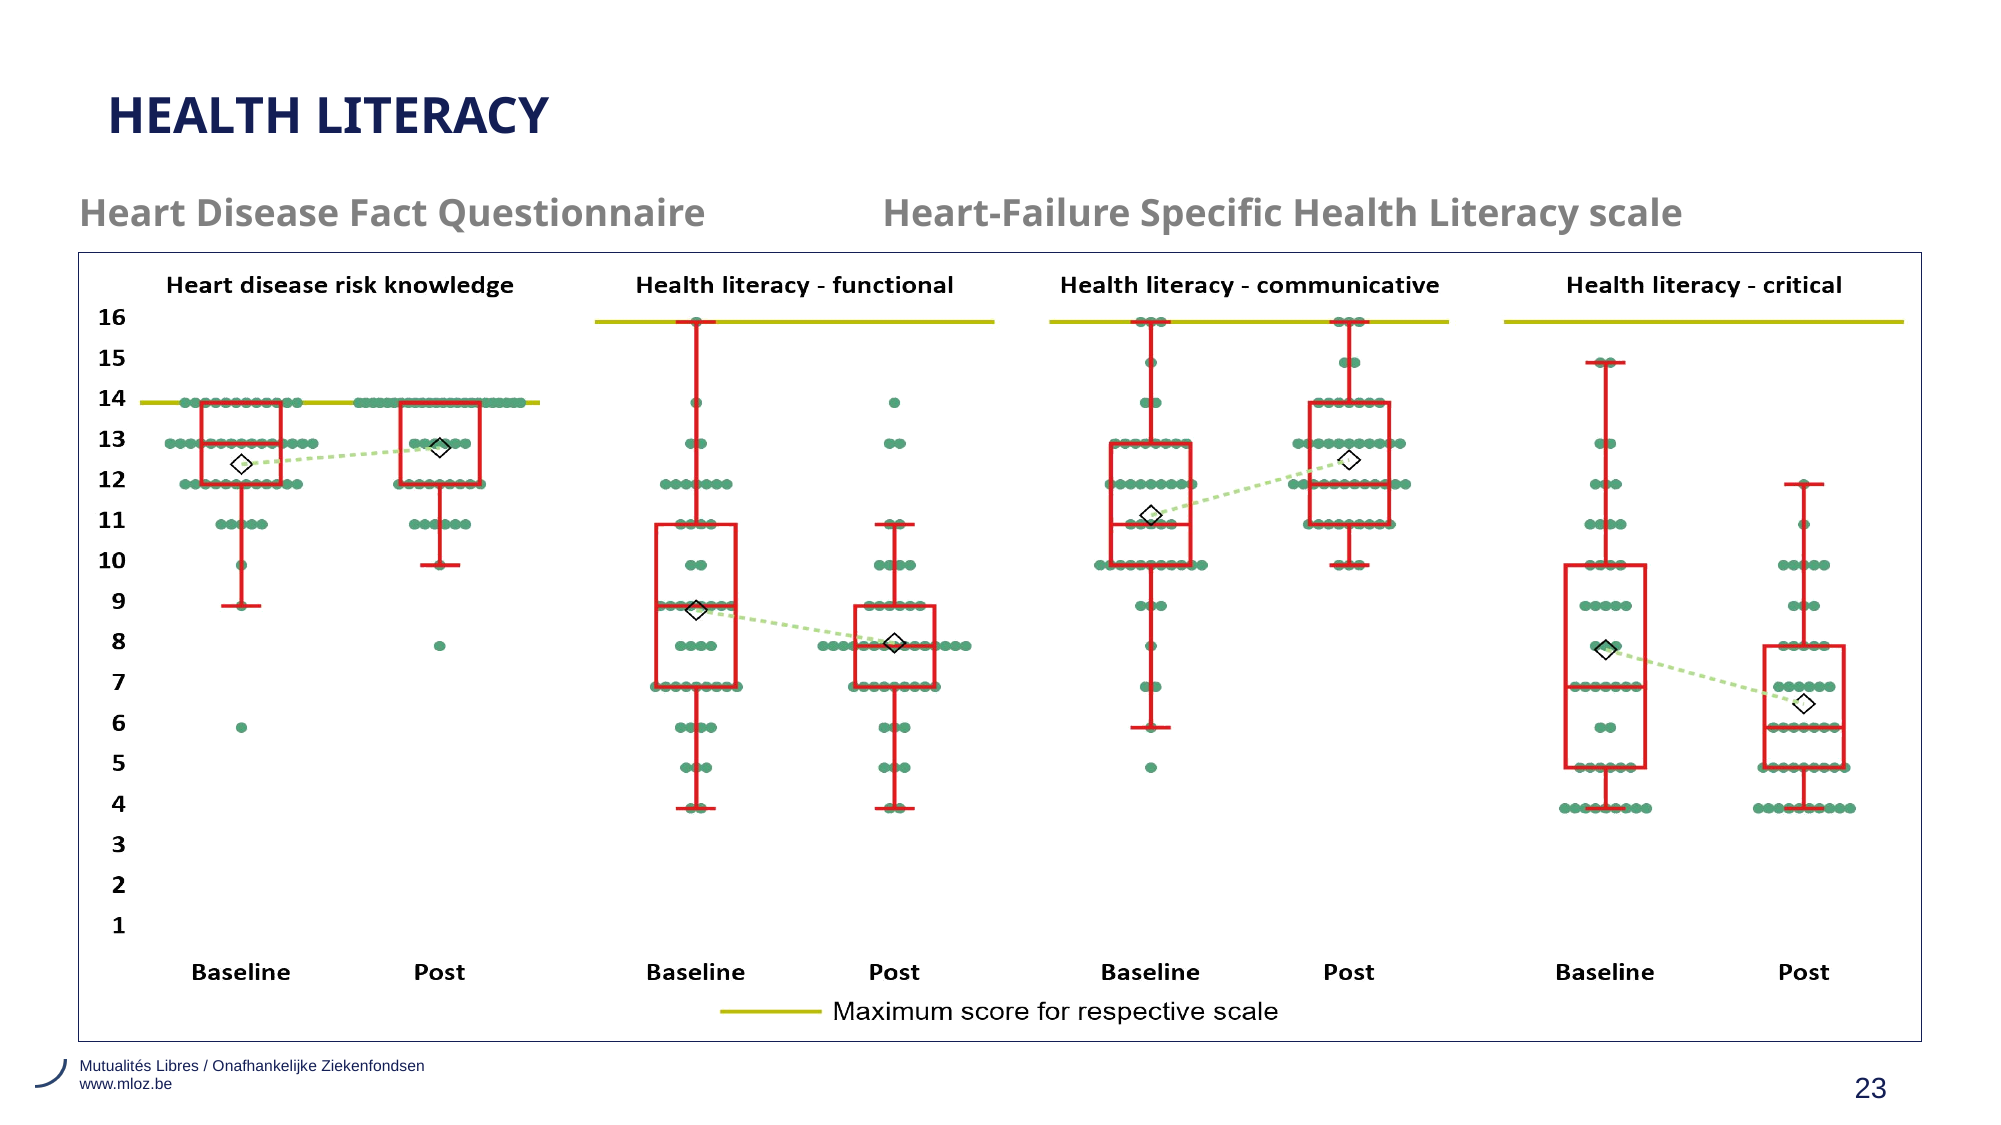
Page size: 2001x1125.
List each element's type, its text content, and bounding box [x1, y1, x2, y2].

text_box Heart-Failure Specific Health Literacy scale [867, 136, 1868, 242]
picture [35, 1059, 67, 1088]
text_box Heart Disease Fact Questionnaire [64, 136, 867, 242]
text_box HEALTH LITERACY [78, 45, 1922, 151]
slide_number 23 [1839, 1051, 1950, 1112]
picture [78, 252, 1922, 1042]
